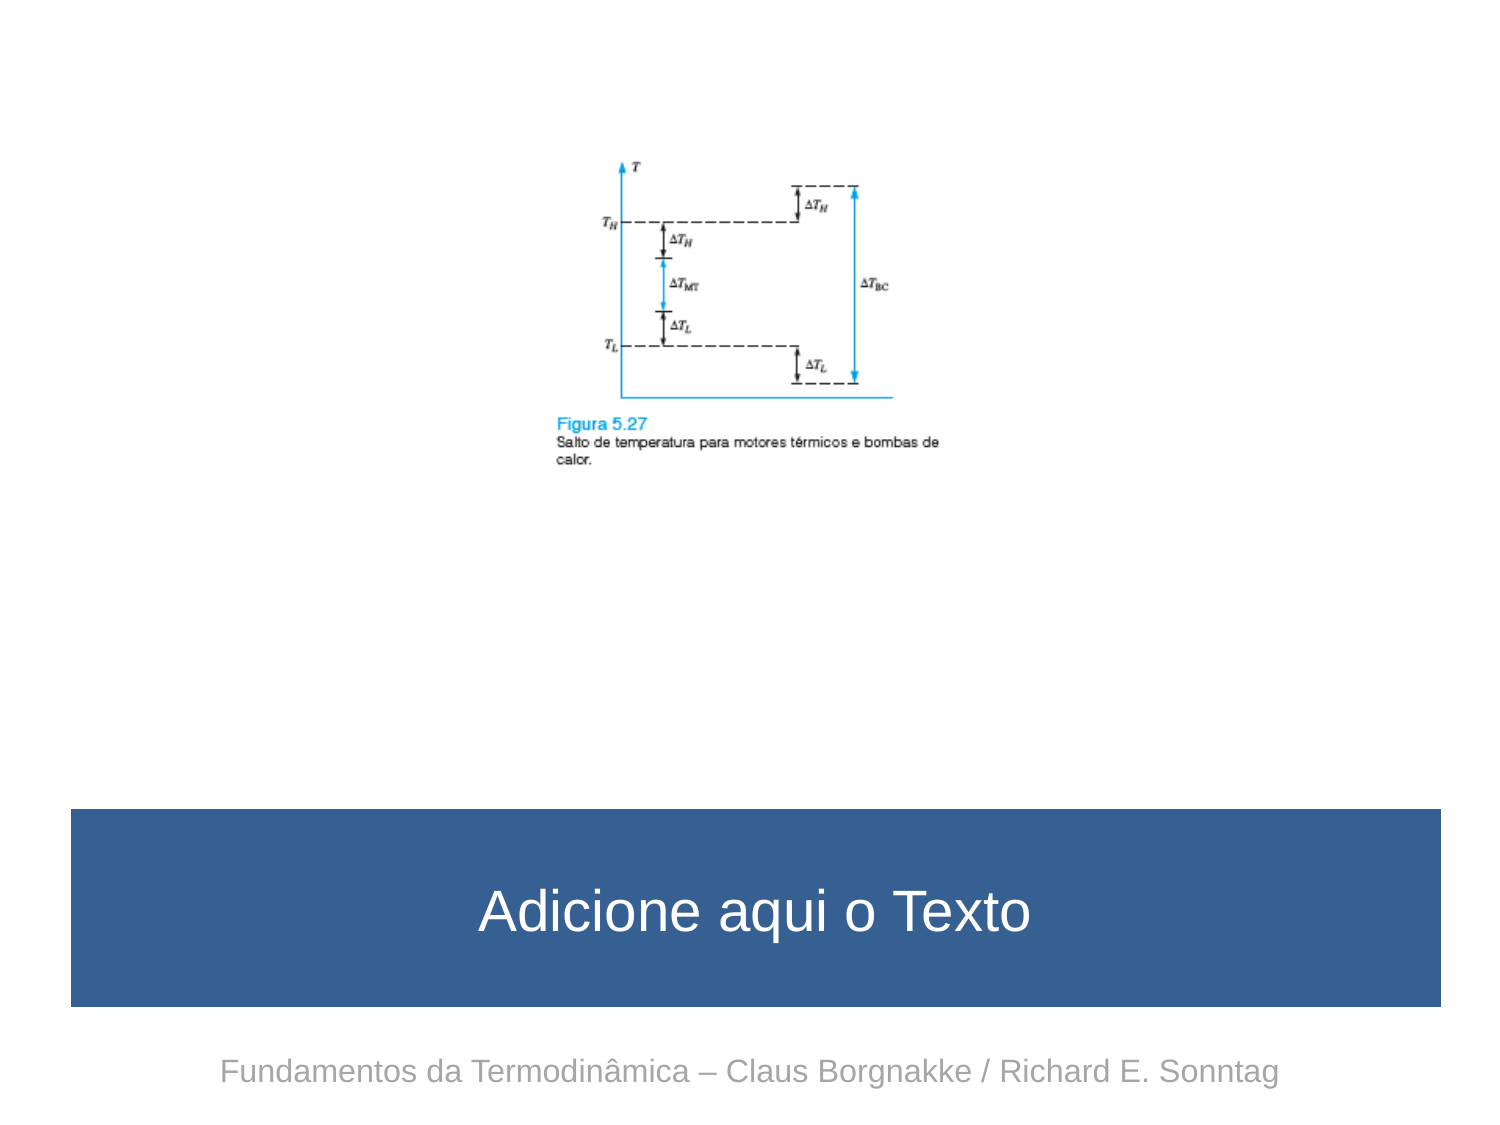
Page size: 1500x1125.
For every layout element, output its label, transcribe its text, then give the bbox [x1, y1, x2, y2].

picture [549, 148, 948, 472]
footer Fundamentos da Termodinâmica – Claus Borgnakke / Richard E. Sonntag [0, 1042, 1500, 1103]
text_box Adicione aqui o Texto [70, 808, 1442, 1008]
